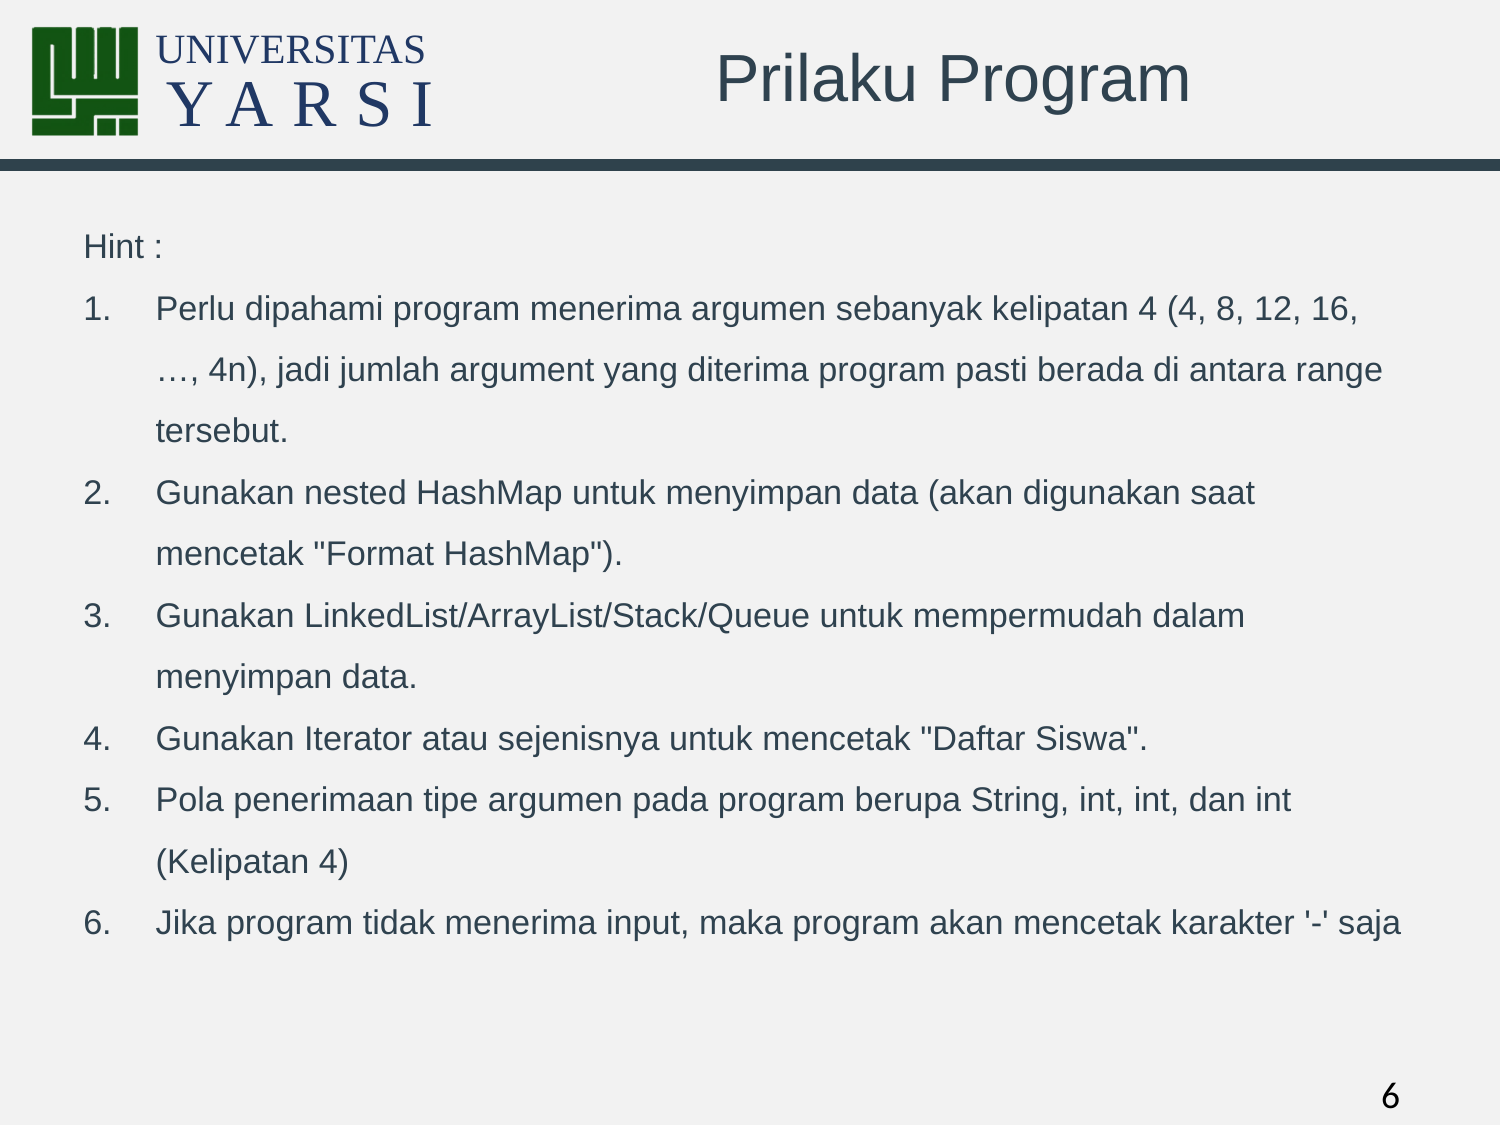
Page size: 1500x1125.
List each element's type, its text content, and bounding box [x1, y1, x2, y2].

list Hint : Perlu dipahami program menerima argumen sebanyak kelipatan 4 (4, 8, 12, 16, …, 4n), jadi jumlah argument yang diterima program pasti berada di antara range tersebut. Gunakan nested HashMap untuk menyimpan data (akan digunakan saat mencetak "Format HashMap"). Gunakan LinkedList/ArrayList/Stack/Queue untuk mempermudah dalam menyimpan data. Gunakan Iterator atau sejenisnya untuk mencetak "Daftar Siswa". Pola penerimaan tipe argumen pada program berupa String, int, int, dan int (Kelipatan 4) Jika program tidak menerima input, maka program akan mencetak karakter '-' saja [68, 196, 1423, 1013]
title Prilaku Program [485, 35, 1423, 126]
picture [18, 16, 149, 149]
